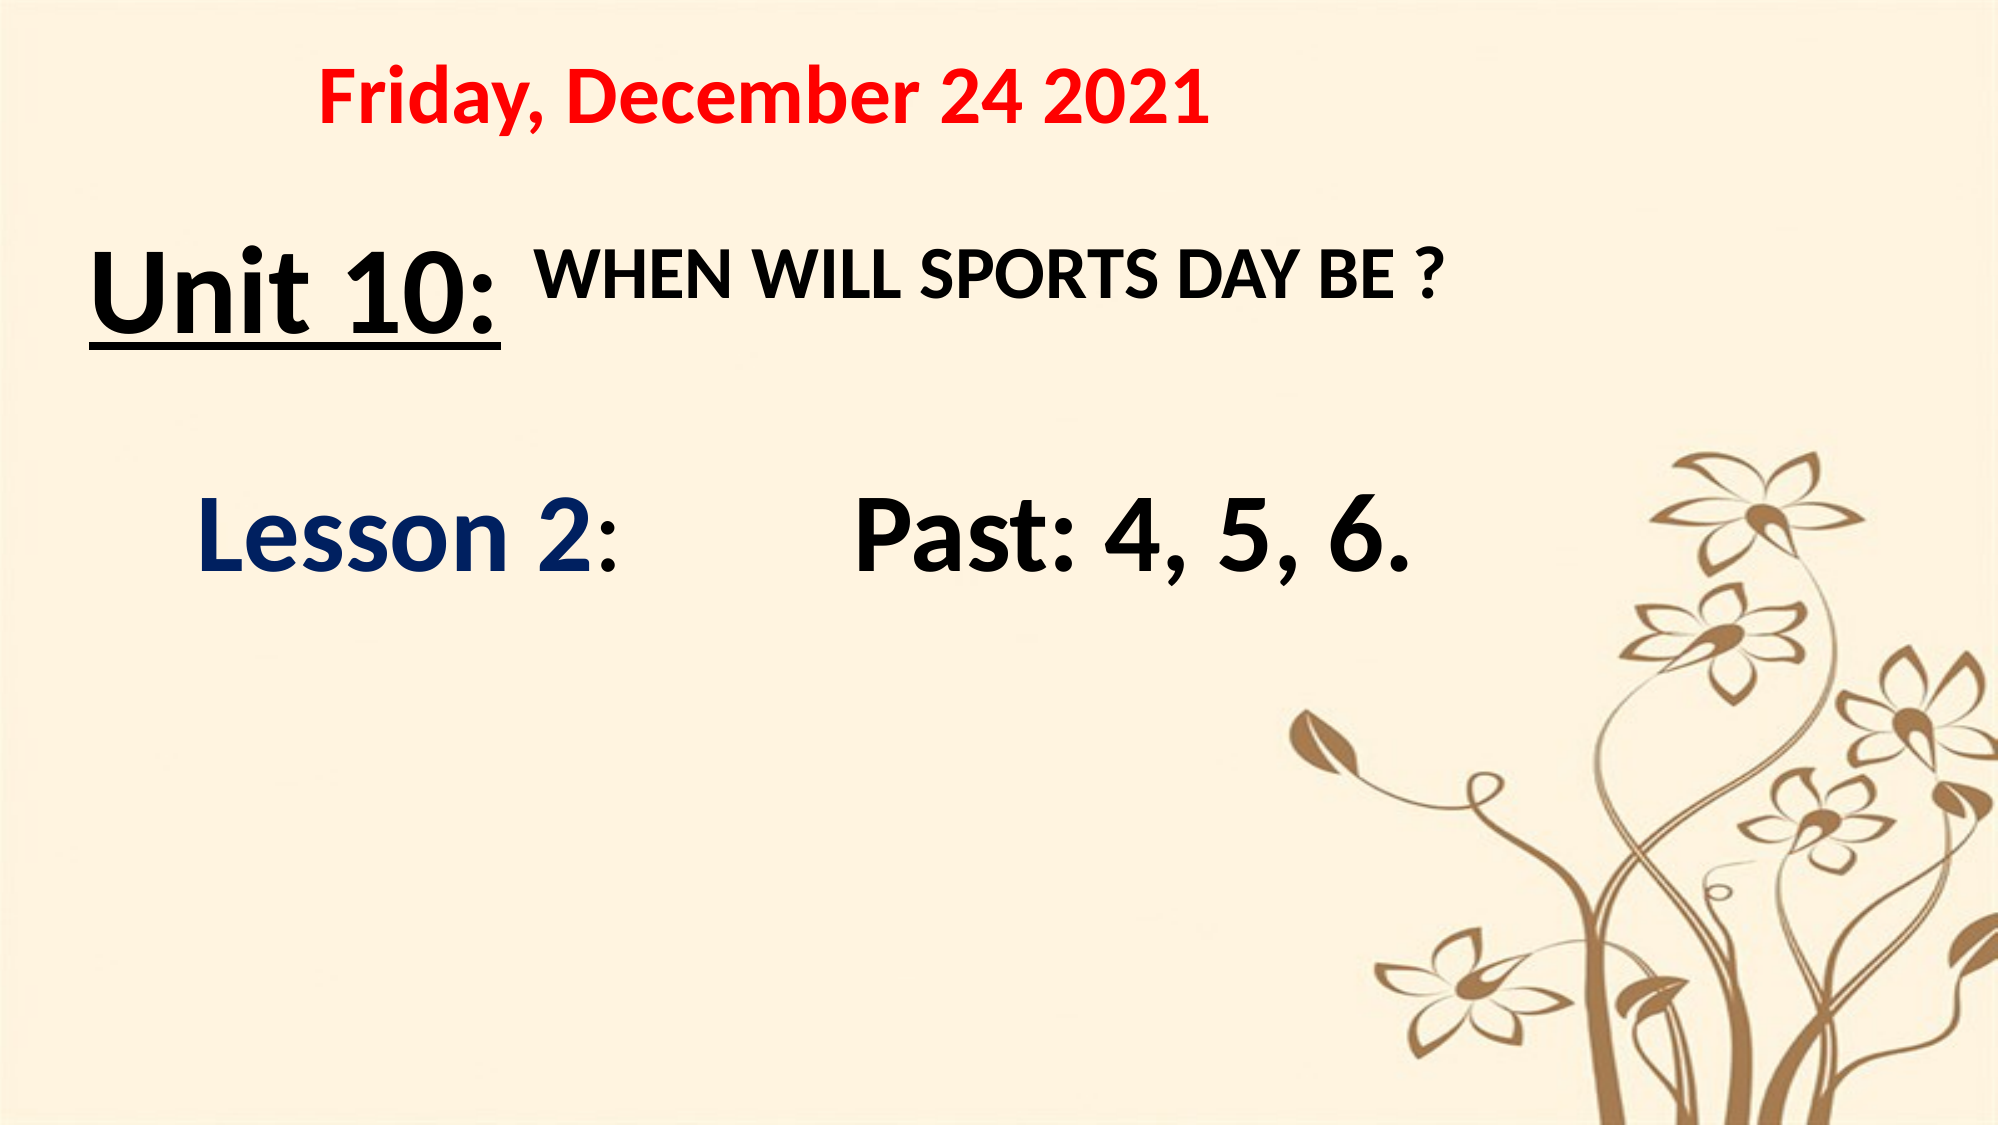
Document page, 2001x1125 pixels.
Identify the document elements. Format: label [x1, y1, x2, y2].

list [0, 0, 1998, 1125]
